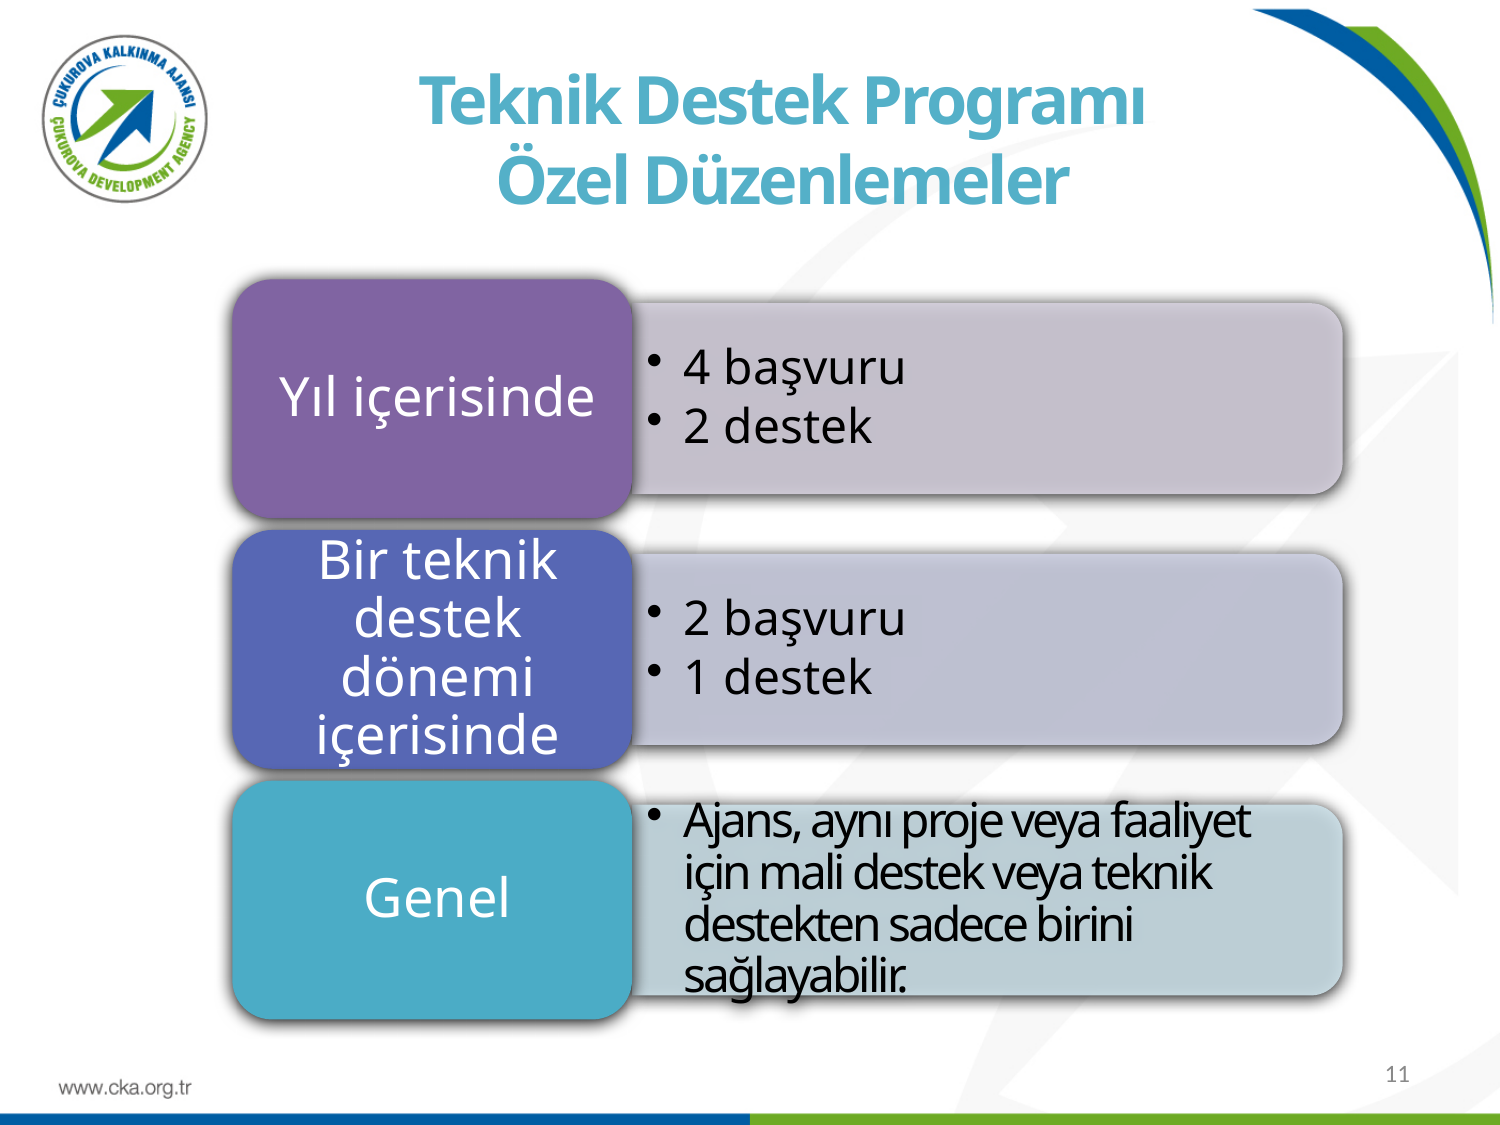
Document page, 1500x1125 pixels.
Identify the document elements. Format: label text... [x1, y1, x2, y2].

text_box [231, 278, 1343, 1020]
slide_number 11 [1074, 1042, 1425, 1103]
text_box Teknik Destek Programı Özel Düzenlemeler [108, 44, 1459, 232]
picture [0, 0, 1500, 1125]
